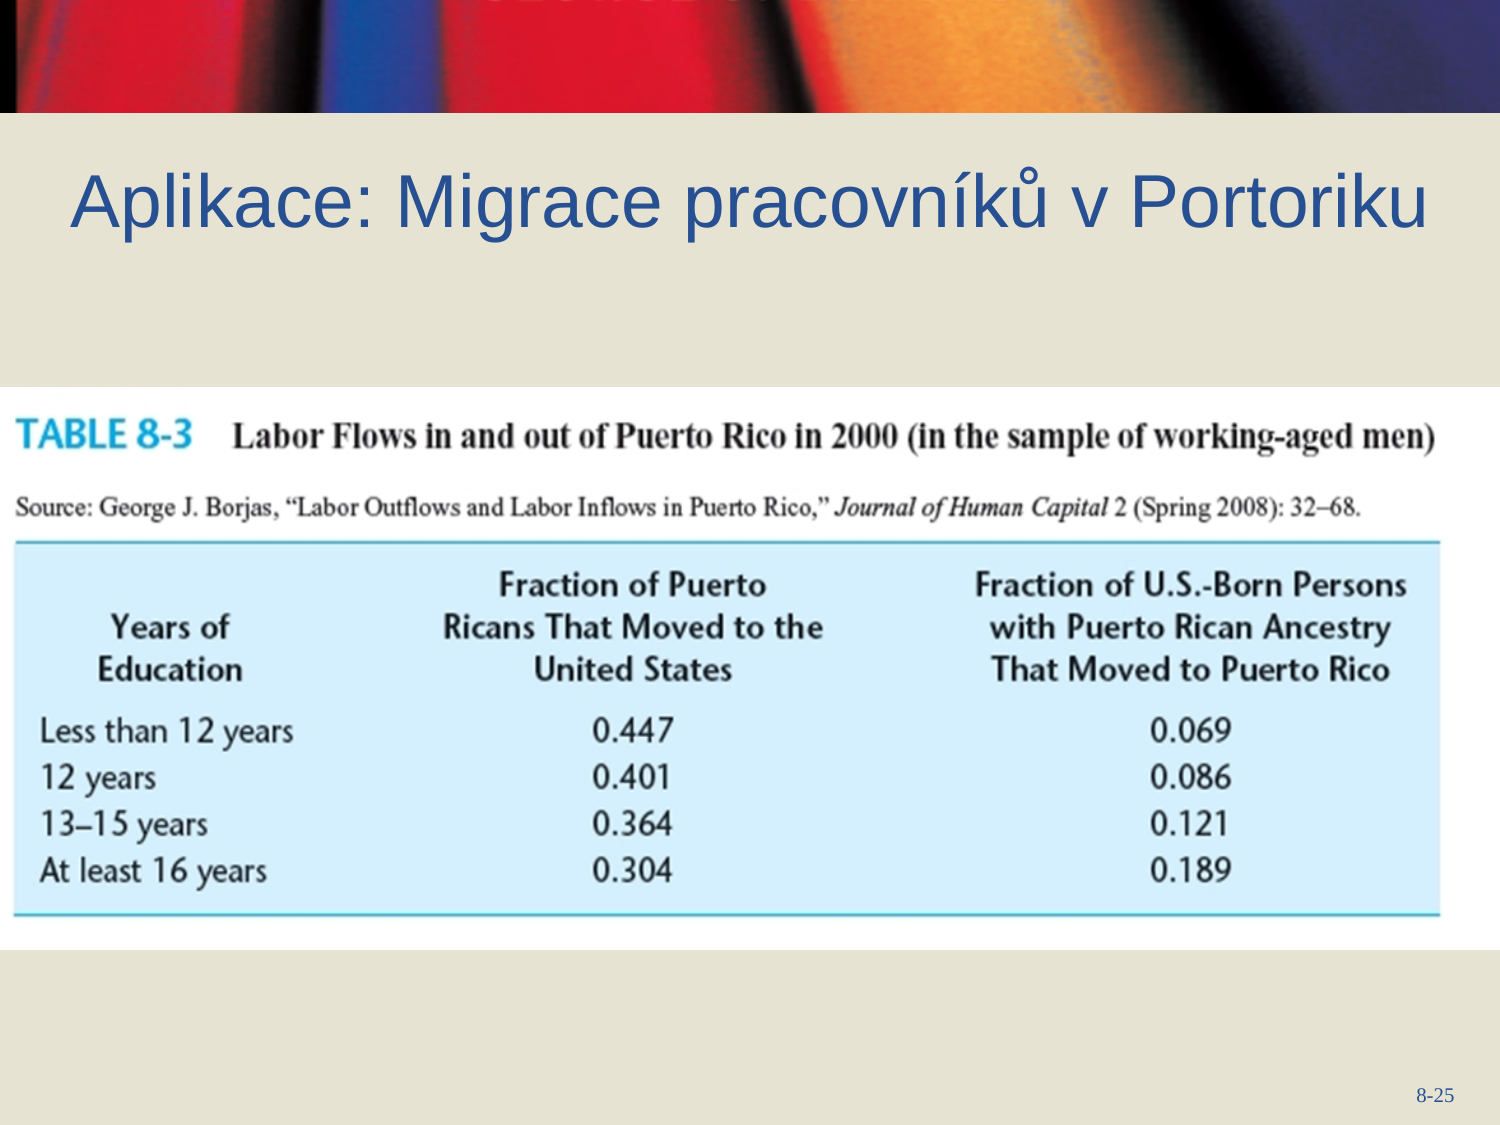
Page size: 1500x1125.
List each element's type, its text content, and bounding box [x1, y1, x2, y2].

picture [0, 387, 1500, 951]
text_box Aplikace: Migrace pracovníků v Portoriku [0, 112, 1500, 250]
picture [0, 0, 1500, 112]
